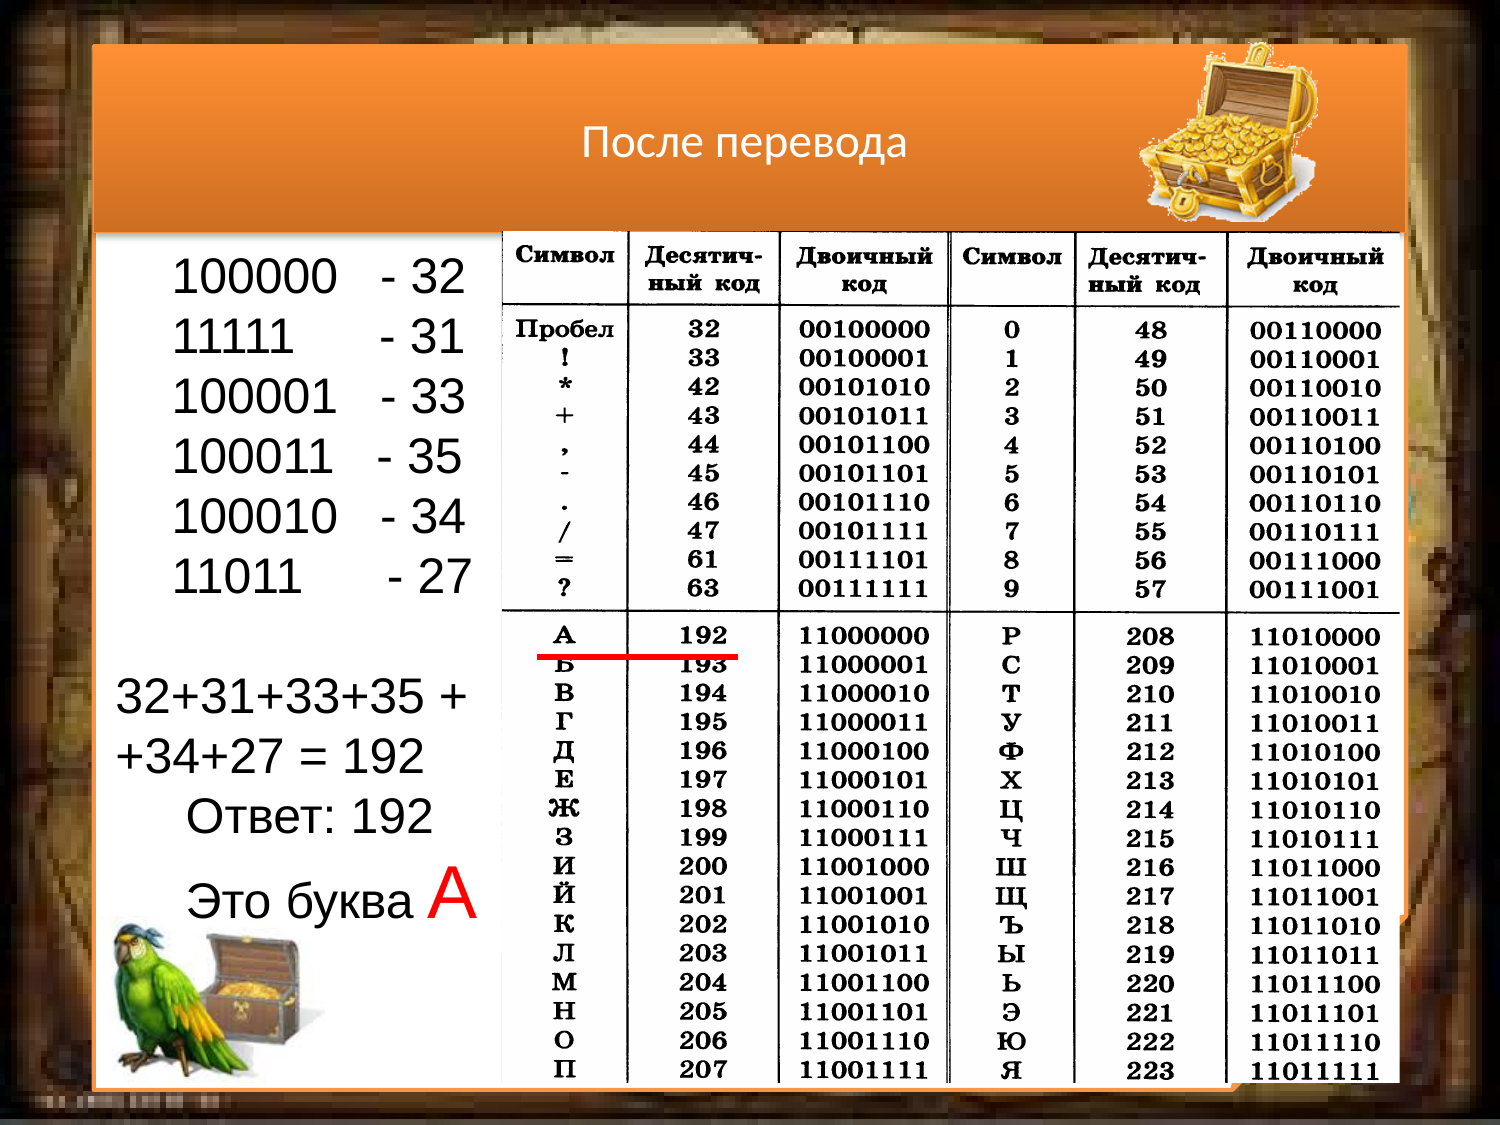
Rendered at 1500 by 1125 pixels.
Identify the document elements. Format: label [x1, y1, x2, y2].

picture [100, 916, 325, 1083]
picture [1139, 42, 1318, 222]
picture [501, 231, 1400, 1083]
text_box [0, 0, 1500, 1125]
